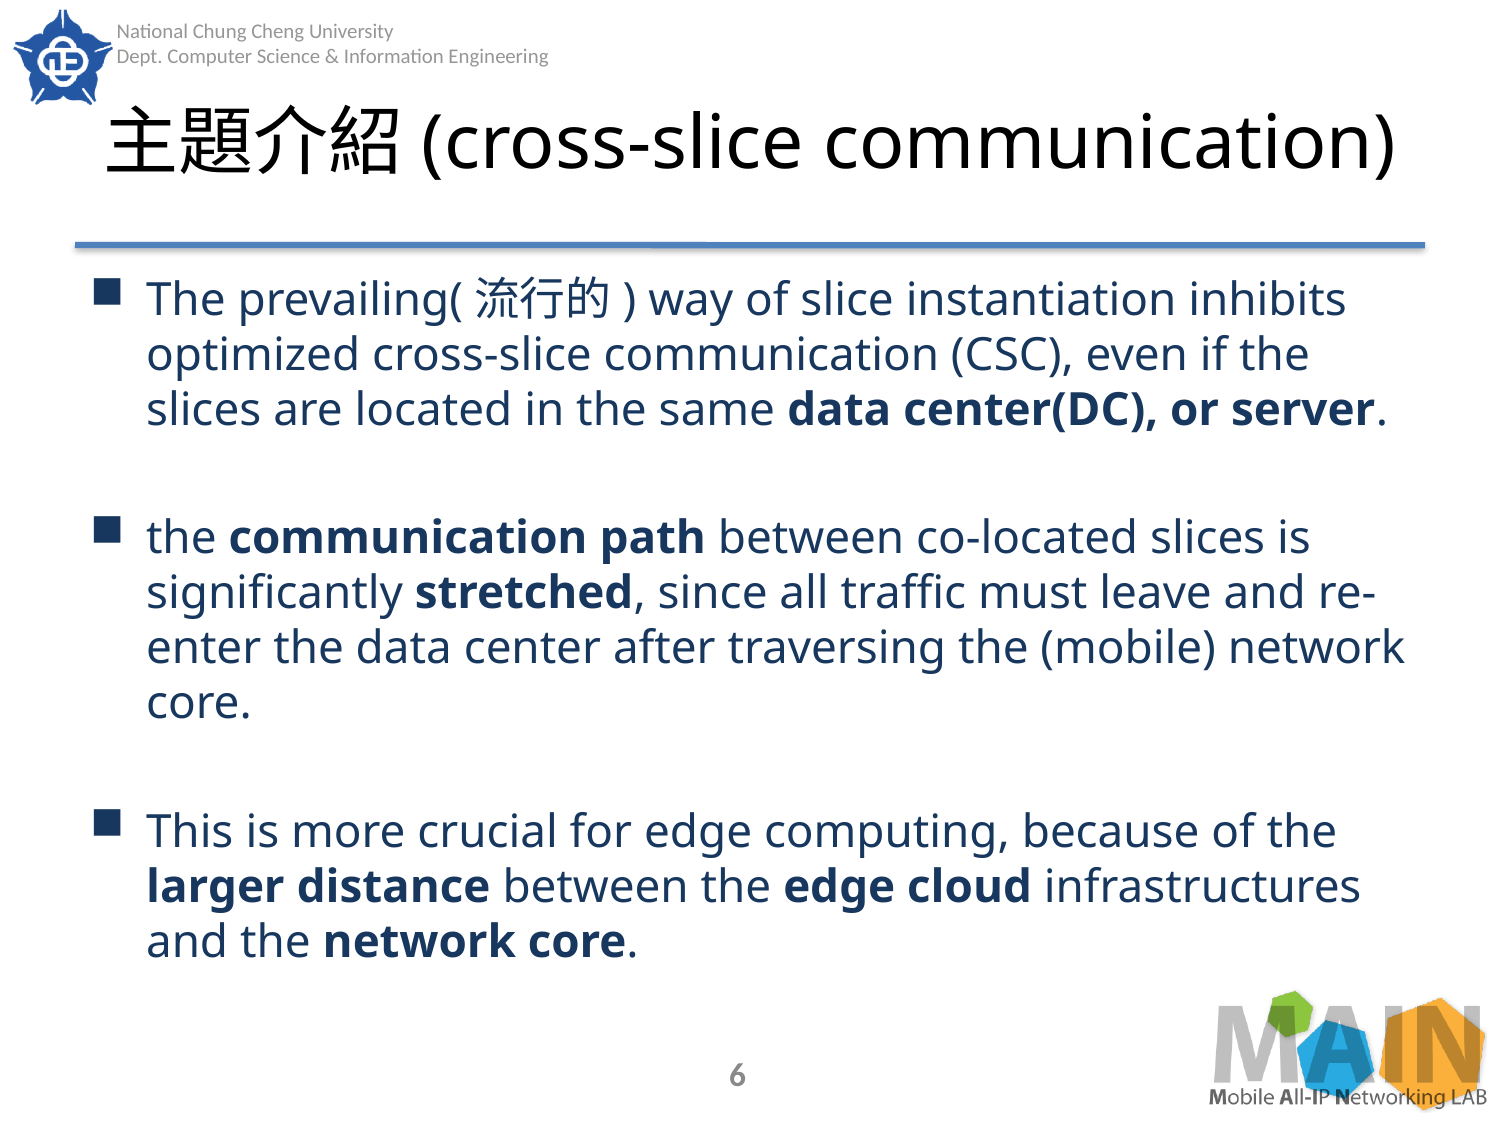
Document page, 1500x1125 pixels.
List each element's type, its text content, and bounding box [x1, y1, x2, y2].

slide_number 6 [562, 1042, 913, 1103]
list The prevailing(流行的) way of slice instantiation inhibits optimized cross-slice communication (CSC), even if the slices are located in the same data center(DC), or server. the communication path between co-located slices is significantly stretched, since all traffic must leave and re-enter the data center after traversing the (mobile) network core. This is more crucial for edge computing, because of the larger distance between the edge cloud infrastructures and the network core. [74, 262, 1426, 1006]
picture [0, 0, 126, 113]
title 主題介紹(cross-slice communication) [74, 44, 1426, 233]
picture [1050, 987, 1488, 1113]
